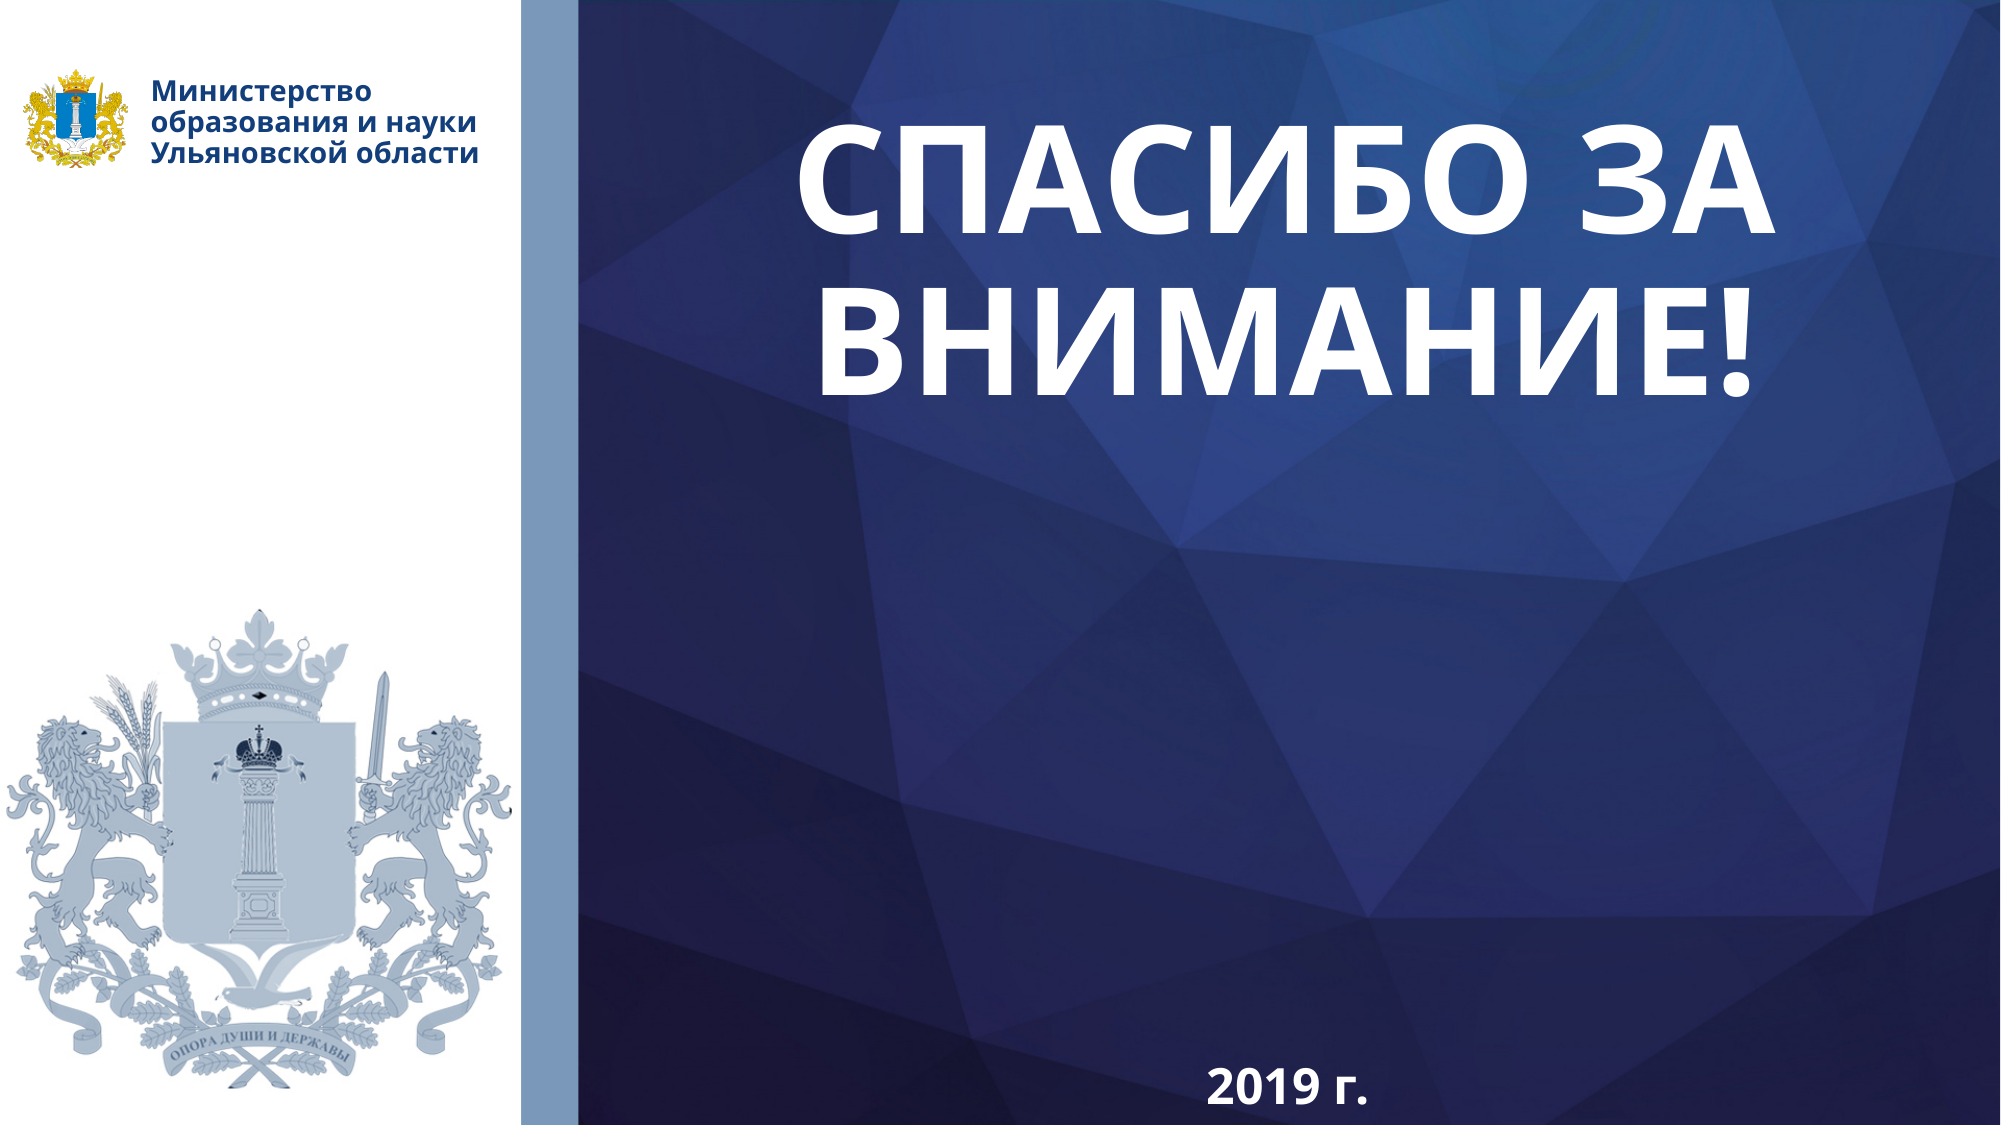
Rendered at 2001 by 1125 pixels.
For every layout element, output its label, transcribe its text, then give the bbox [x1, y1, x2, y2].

text_box 2019 г. [589, 1056, 2000, 1123]
picture [0, 0, 2001, 1125]
list Министерство образования и науки Ульяновской области [135, 69, 512, 195]
title СПАСИБО ЗА ВНИМАНИЕ! [568, 349, 2000, 435]
